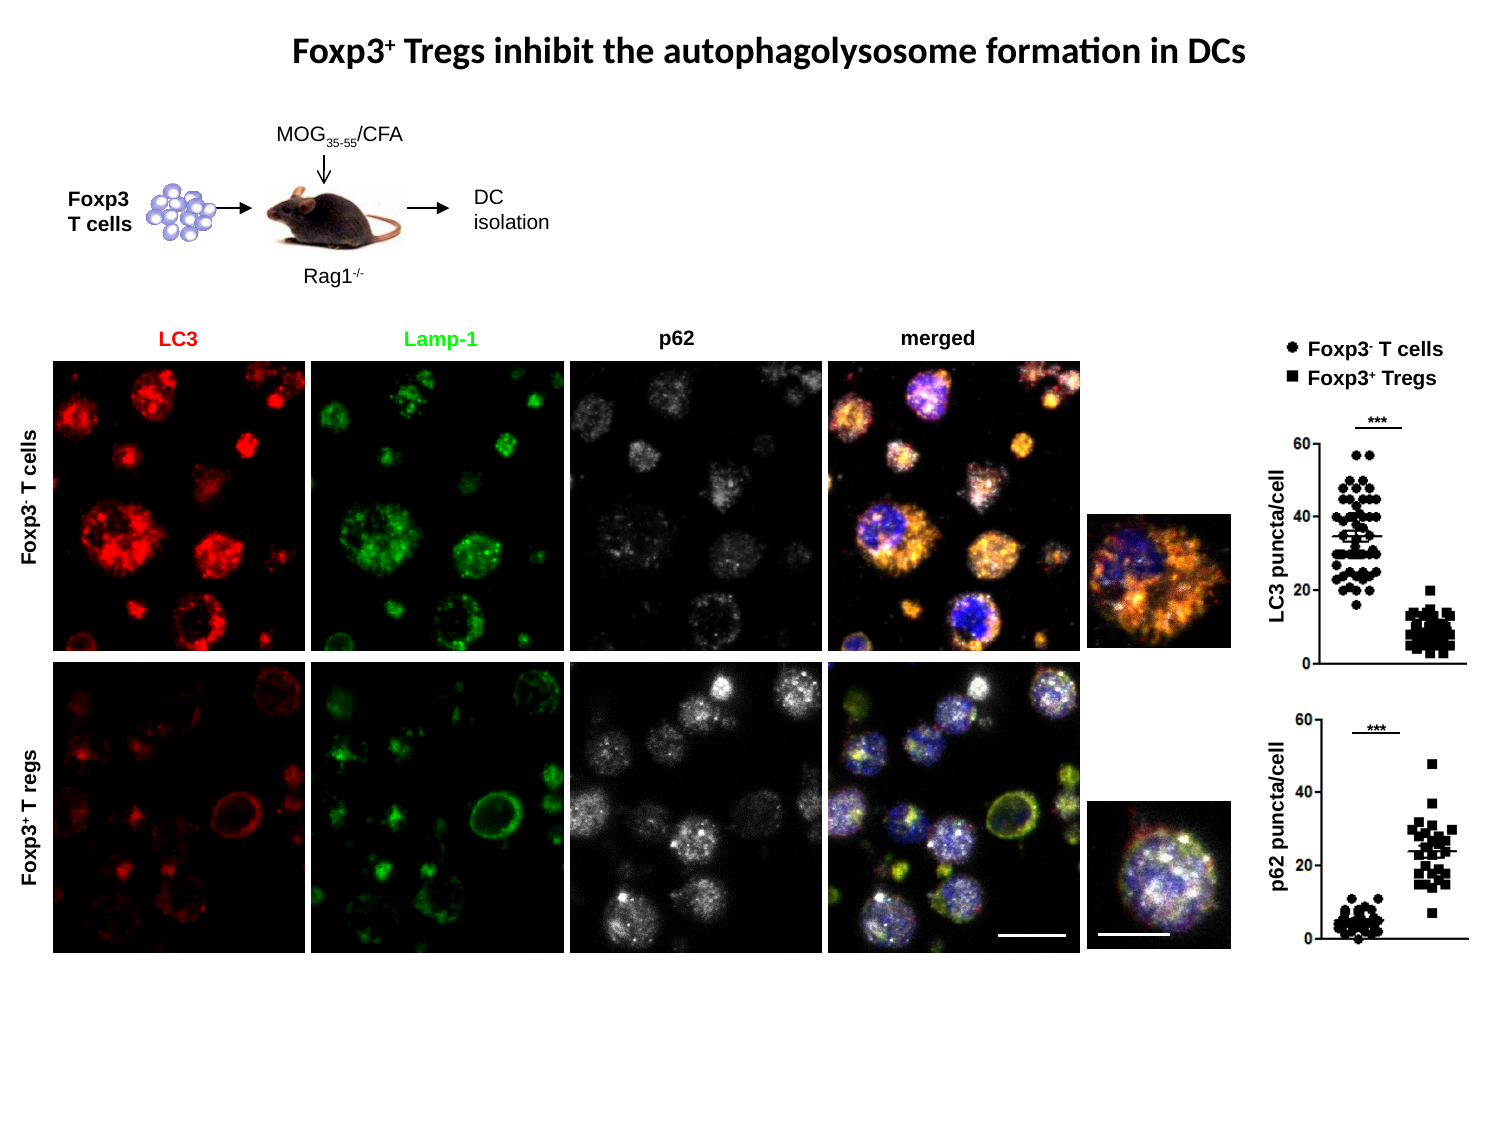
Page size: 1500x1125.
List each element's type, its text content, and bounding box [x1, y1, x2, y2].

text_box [1255, 327, 1500, 952]
text_box Foxp3+ T regs [7, 676, 47, 901]
text_box Foxp3- T cells [7, 369, 47, 581]
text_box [52, 316, 1231, 953]
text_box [52, 113, 575, 296]
text_box Foxp3+ Tregs inhibit the autophagolysosome formation in DCs [277, 19, 1500, 79]
